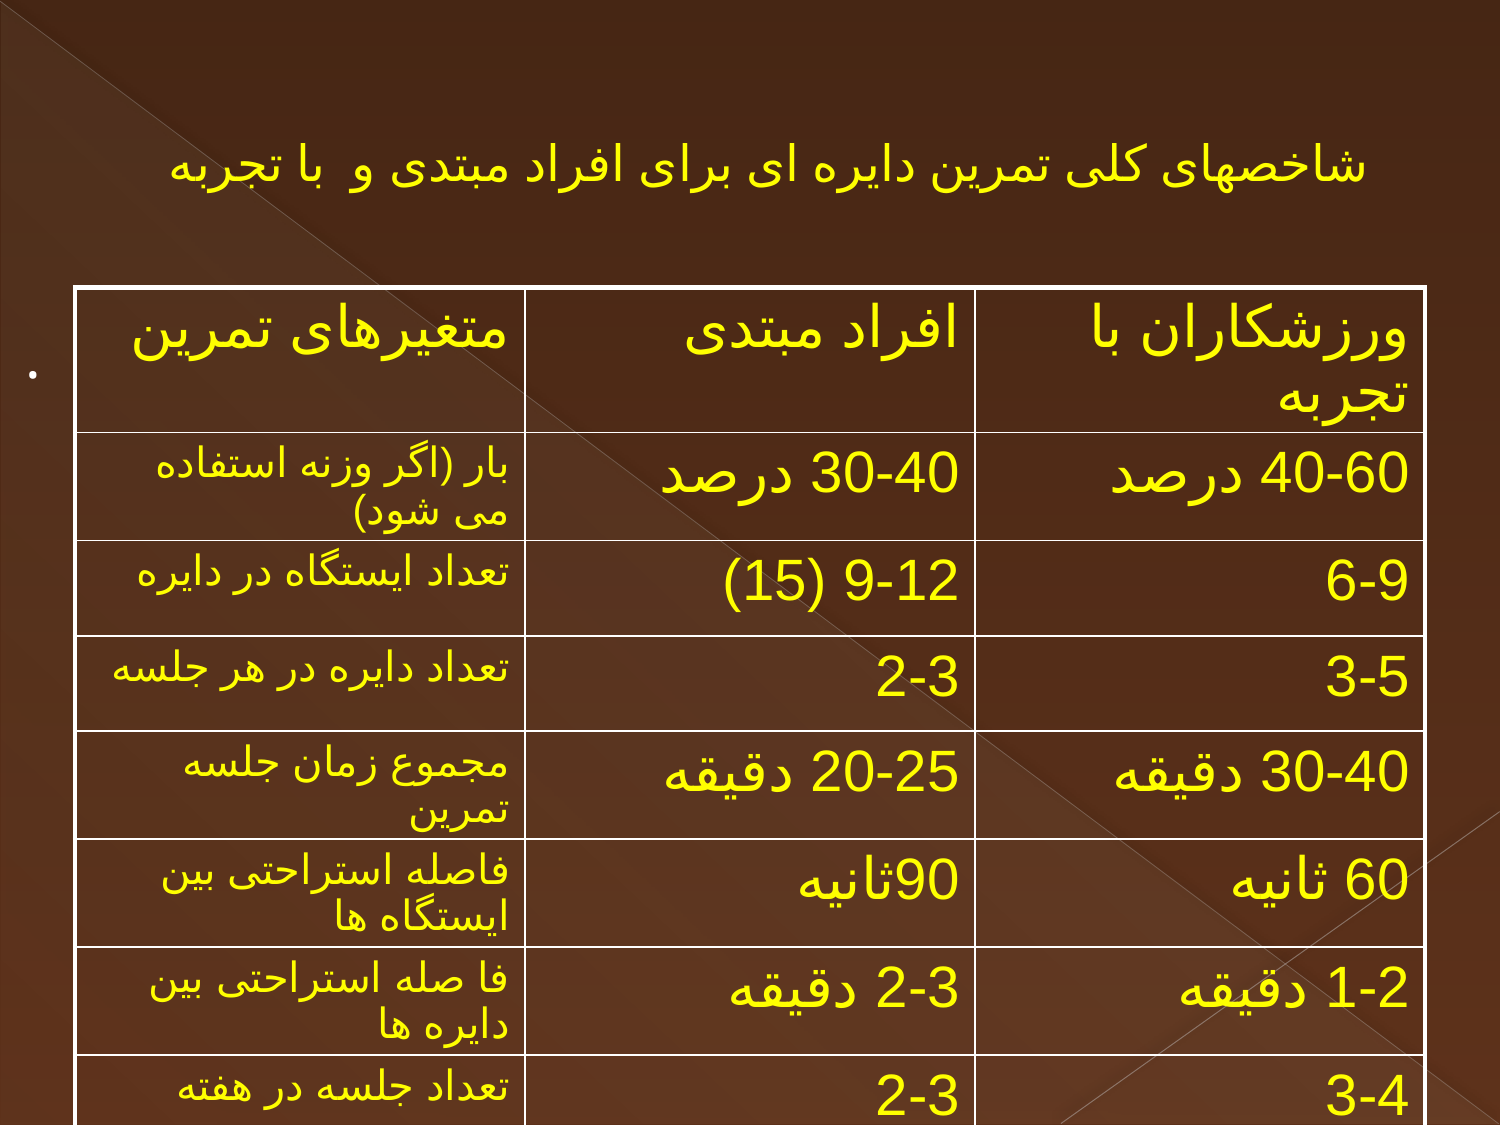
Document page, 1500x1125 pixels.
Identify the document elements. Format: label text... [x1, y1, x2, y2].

table_cell فا صله استراحتی بین دایره ها [77, 988, 524, 1054]
table_cell 9-12 (15) [663, 541, 974, 635]
table_cell 2-3 [663, 637, 974, 730]
table_cell 1-2 دقیقه [976, 948, 1423, 1054]
table_cell 2-3 [526, 1056, 974, 1125]
title شاخصهای کلی تمرین دایره ای برای افراد مبتدی و با تجربه [75, 47, 1425, 275]
table_cell 3-5 [976, 637, 1423, 730]
table_cell 90ثانیه [663, 840, 974, 946]
table_header متغیرهای تمرین [77, 290, 524, 312]
table_cell 30-40 درصد [663, 433, 974, 540]
table_cell 3-4 [976, 1056, 1423, 1125]
table_cell 60 ثانیه [976, 840, 1423, 946]
table_cell 40-60 درصد [976, 433, 1423, 540]
table_cell 20-25 دقیقه [663, 732, 974, 838]
table_cell 2-3 دقیقه [526, 948, 974, 1054]
table_header ورزشکاران با تجربه [976, 290, 1423, 432]
list . [0, 312, 663, 988]
table_cell 30-40 دقیقه [976, 732, 1423, 838]
table_cell 6-9 [976, 541, 1423, 635]
table_cell تعداد جلسه در هفته [77, 1056, 524, 1125]
table_header افراد مبتدی [526, 290, 974, 432]
